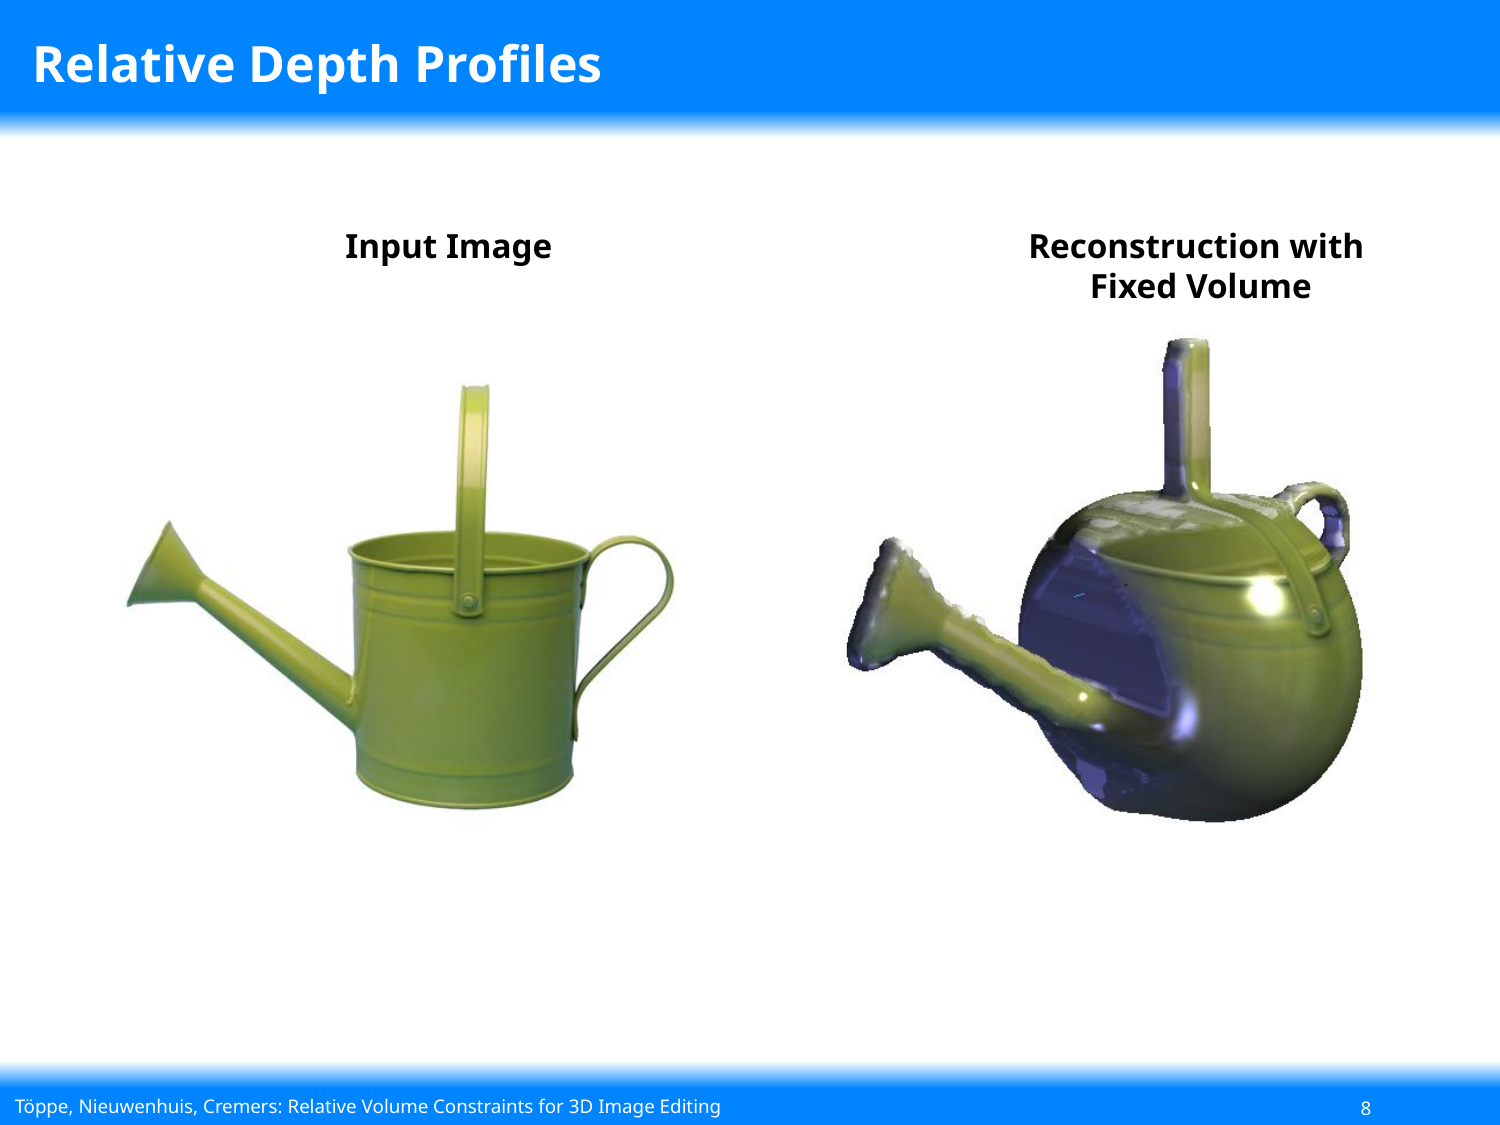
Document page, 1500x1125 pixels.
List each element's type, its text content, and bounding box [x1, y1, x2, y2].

picture [119, 307, 700, 887]
text_box Input Image [330, 217, 568, 273]
picture [839, 322, 1373, 834]
text_box Reconstruction with Fixed Volume [1013, 217, 1389, 312]
title Relative Depth Profiles [17, 24, 1143, 101]
